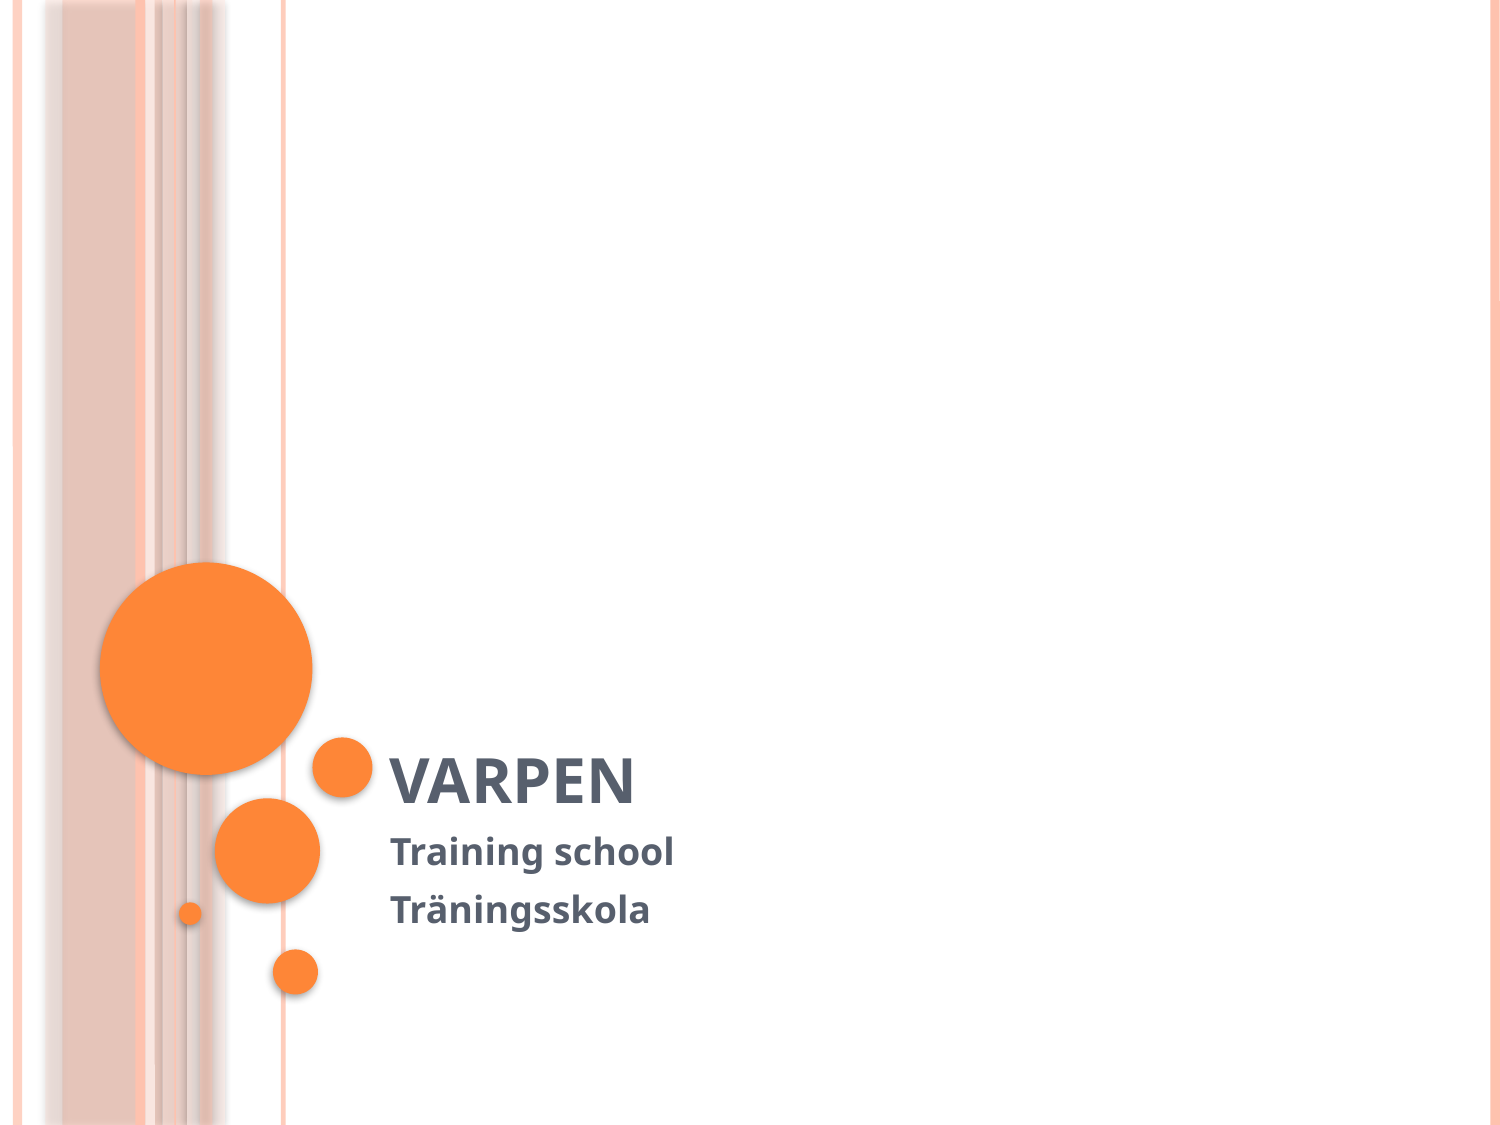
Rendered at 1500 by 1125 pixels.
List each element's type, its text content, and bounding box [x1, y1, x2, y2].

subtitle Training school Träningsskola [375, 820, 1388, 1046]
title Varpen [375, 512, 1388, 820]
